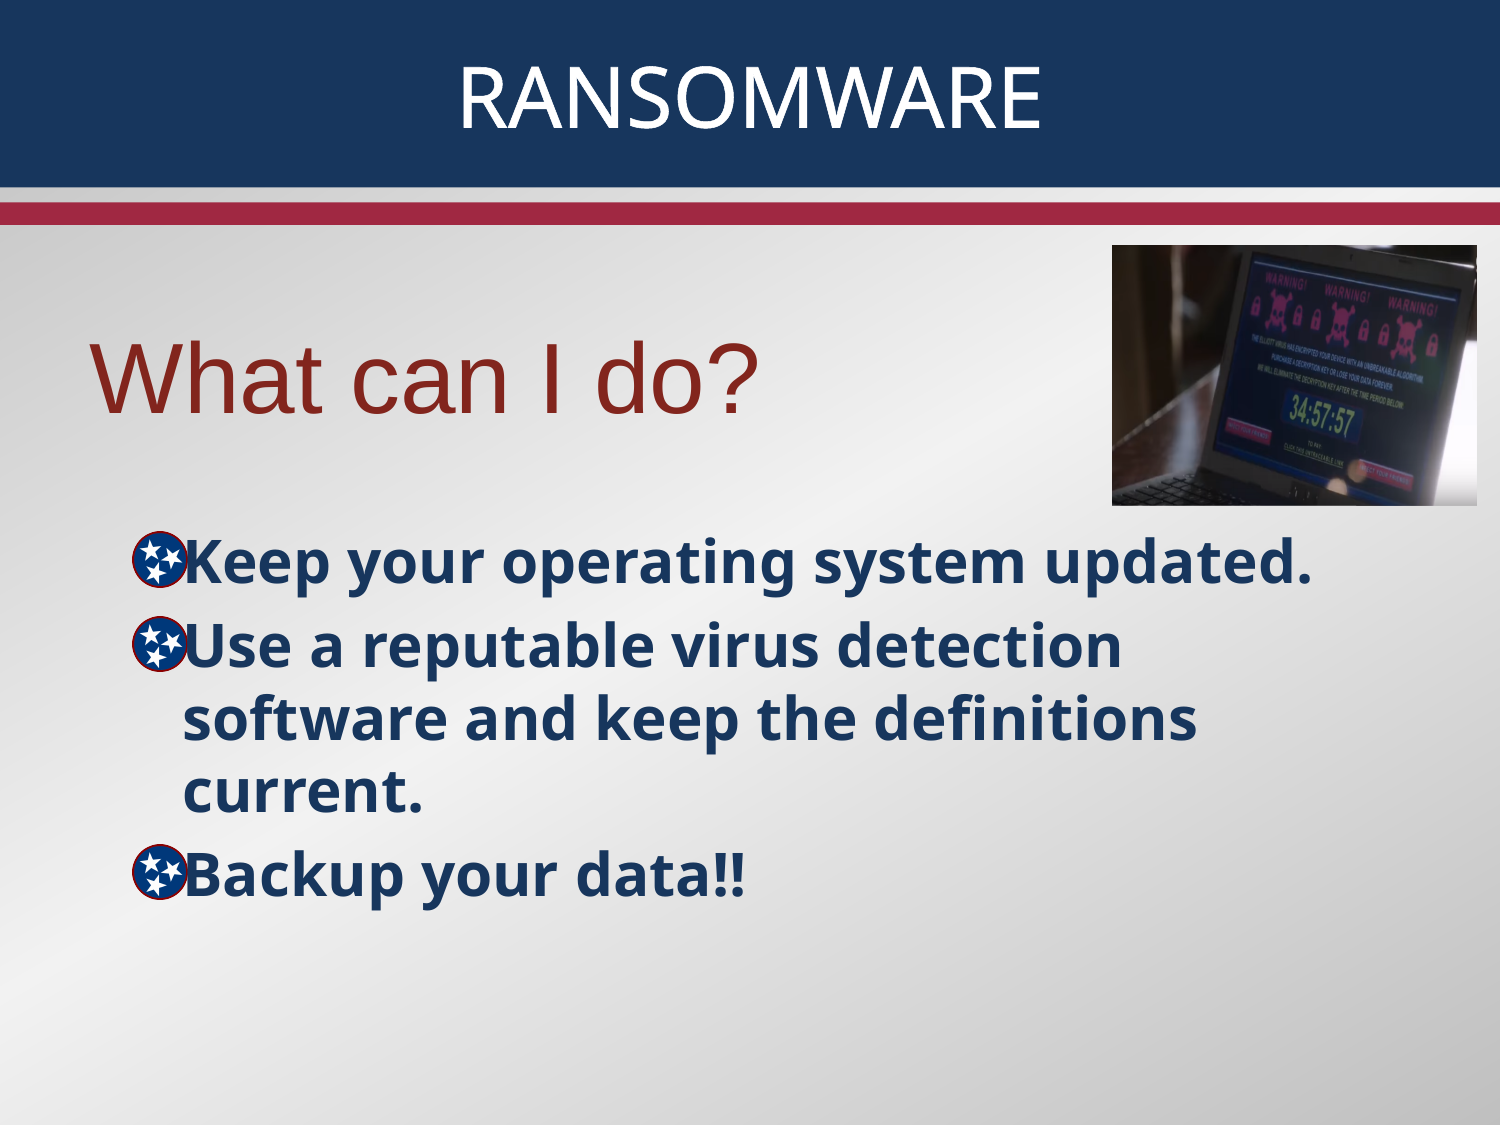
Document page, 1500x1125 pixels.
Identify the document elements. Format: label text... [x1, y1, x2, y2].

picture [132, 844, 188, 900]
title Ransomware [75, 0, 1425, 188]
picture [132, 616, 188, 672]
text_box What can I do? [75, 306, 1106, 441]
picture [132, 531, 188, 588]
picture [1111, 244, 1478, 506]
list Keep your operating system updated. Use a reputable virus detection software and keep the definitions current. Backup your data!! [117, 516, 1330, 991]
